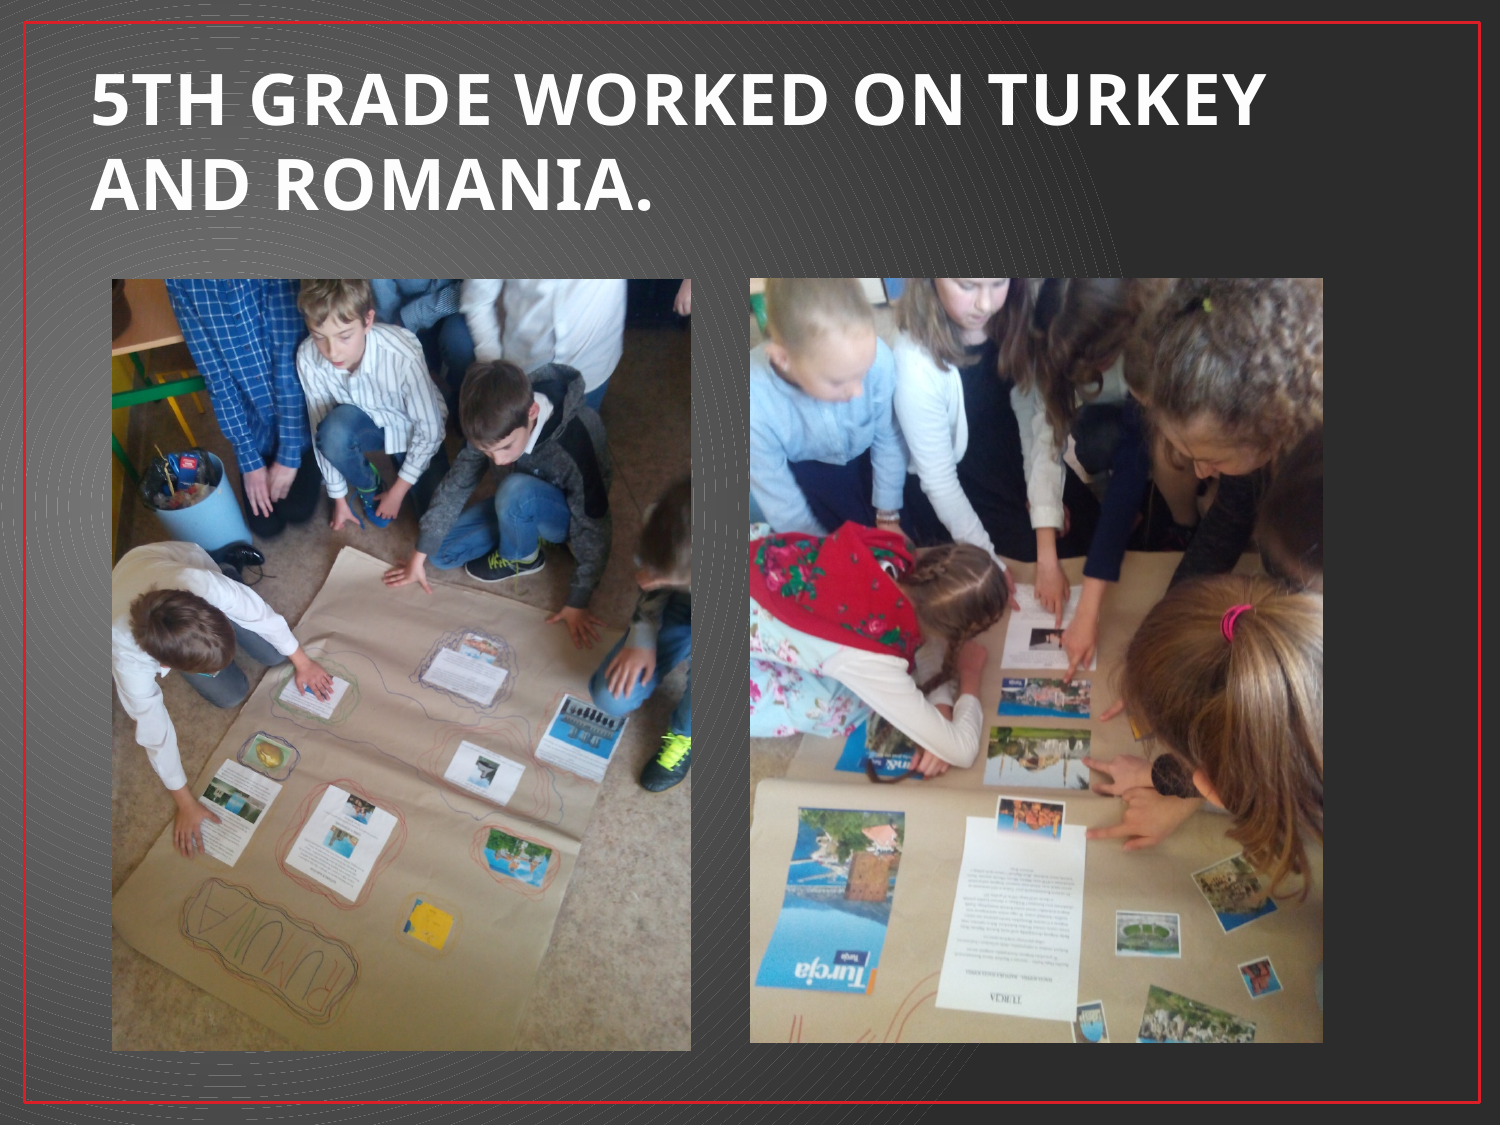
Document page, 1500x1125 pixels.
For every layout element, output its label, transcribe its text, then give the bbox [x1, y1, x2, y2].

title 5TH GRADE WORKED ON TURKEY AND ROMANIA. [75, 45, 1425, 233]
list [111, 278, 692, 1052]
picture [749, 278, 1323, 1043]
